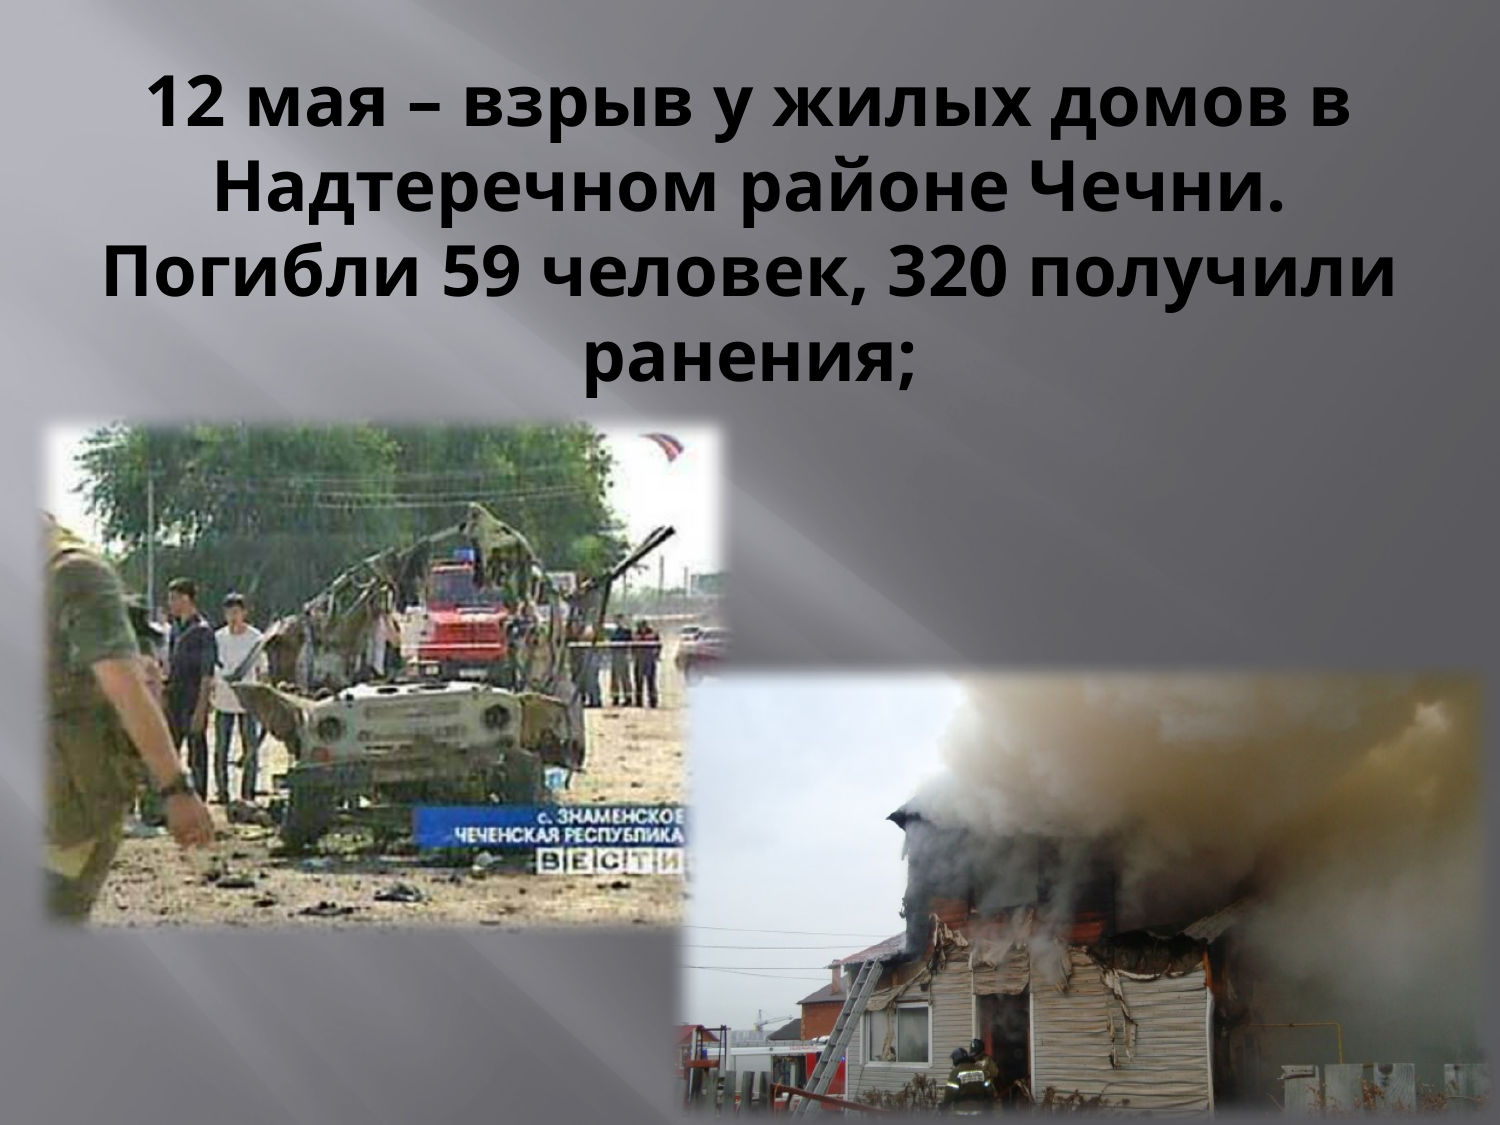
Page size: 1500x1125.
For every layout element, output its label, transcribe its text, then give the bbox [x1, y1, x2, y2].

picture [666, 655, 1500, 1125]
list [29, 408, 738, 941]
title 12 мая – взрыв у жилых домов в Надтеречном районе Чечни. Погибли 59 человек, 320 получили ранения; [75, 45, 1425, 492]
